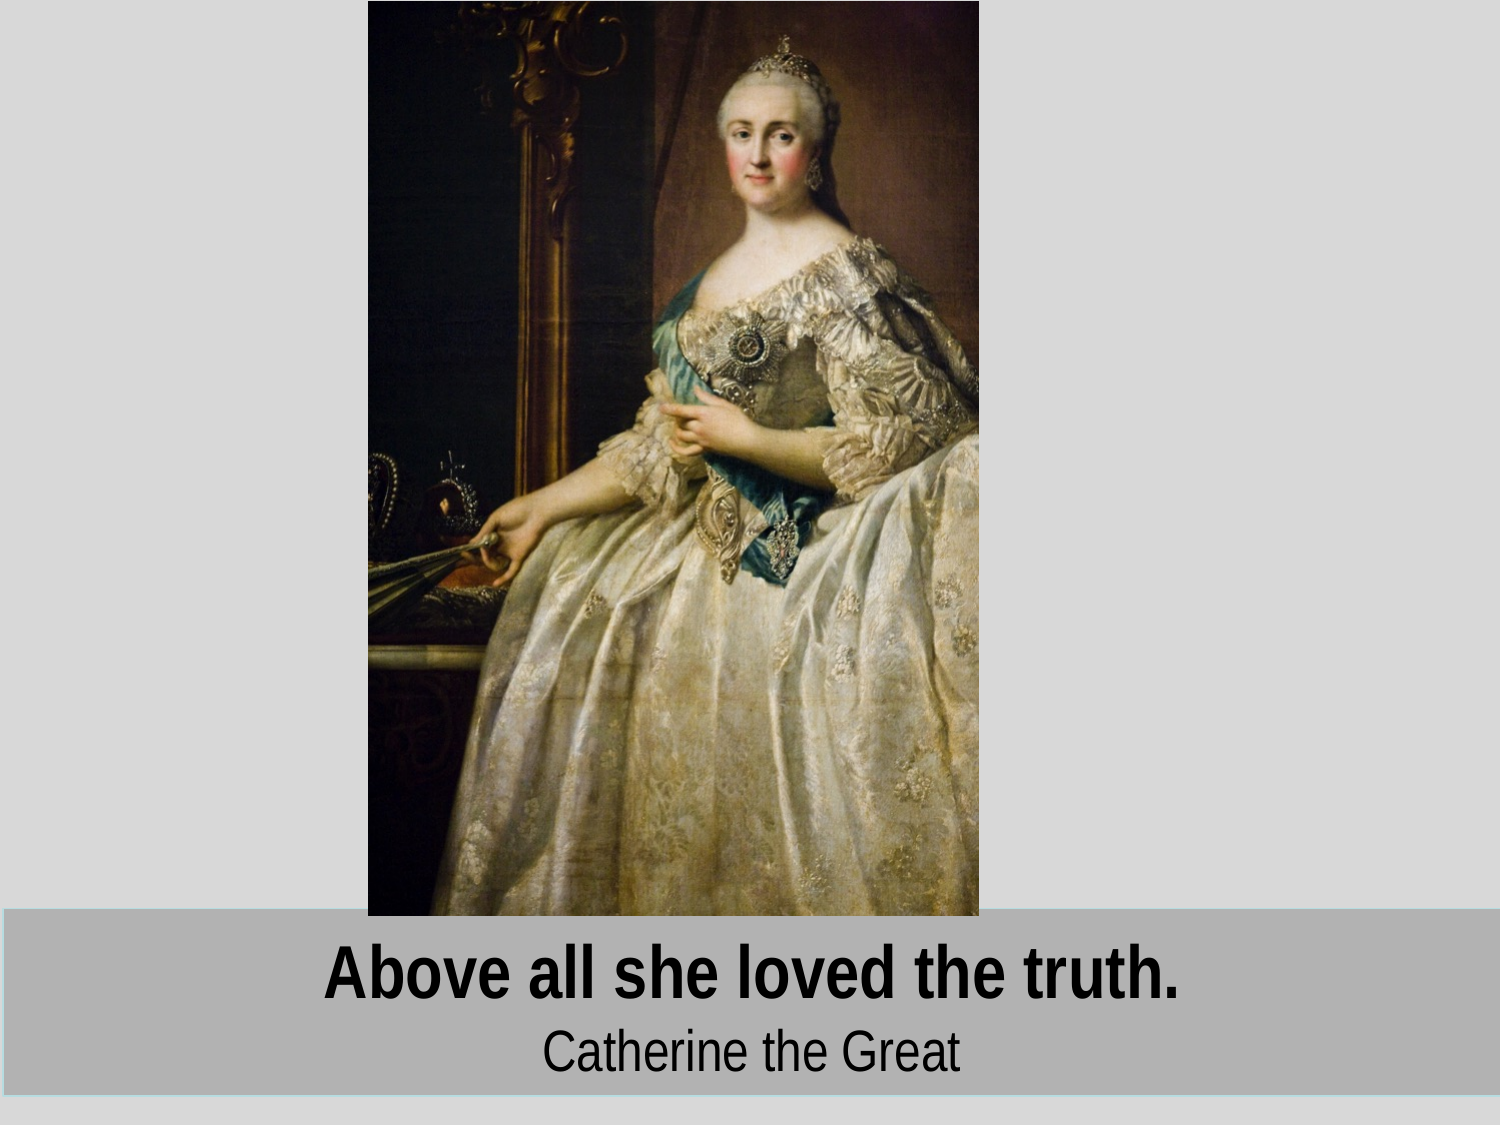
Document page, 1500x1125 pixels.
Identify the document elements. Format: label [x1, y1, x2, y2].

text_box [2, 908, 1500, 1097]
picture [368, 1, 979, 916]
